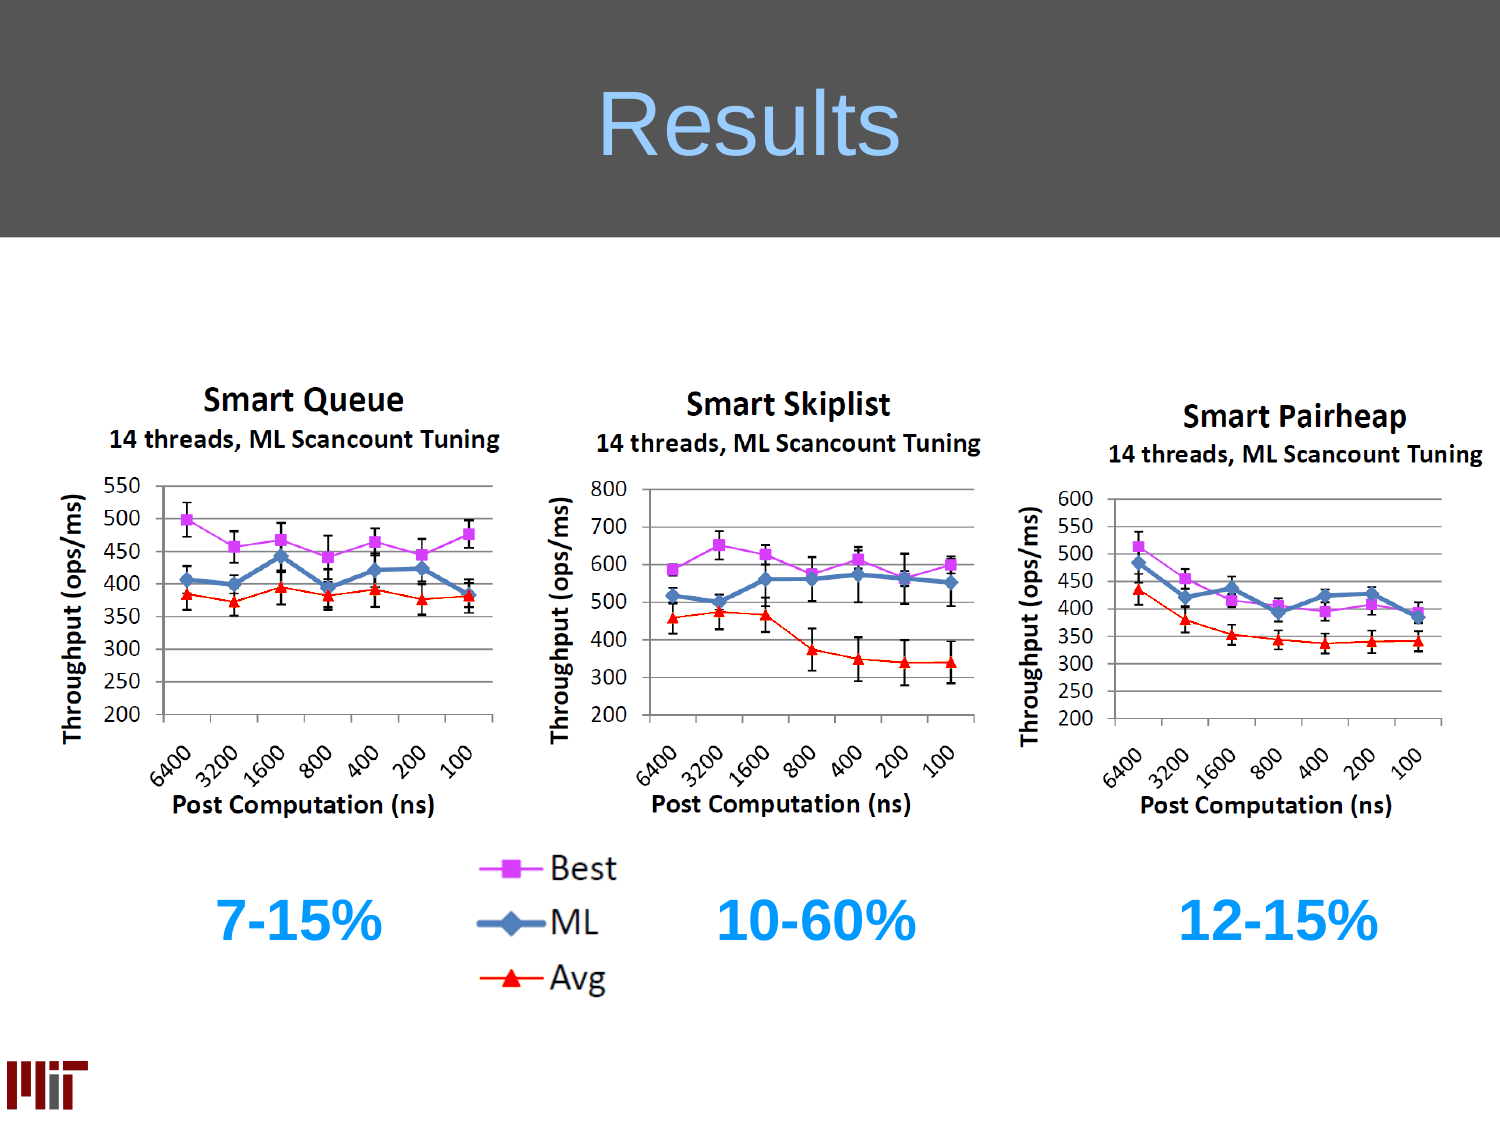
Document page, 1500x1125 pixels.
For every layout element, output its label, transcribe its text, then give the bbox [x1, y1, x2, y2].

text_box 7-15% [200, 875, 399, 960]
picture [449, 850, 629, 1002]
picture [37, 374, 1497, 840]
text_box 10-60% [701, 875, 933, 960]
title Results [74, 24, 1426, 213]
text_box 12-15% [1163, 875, 1395, 960]
picture [7, 1045, 88, 1125]
